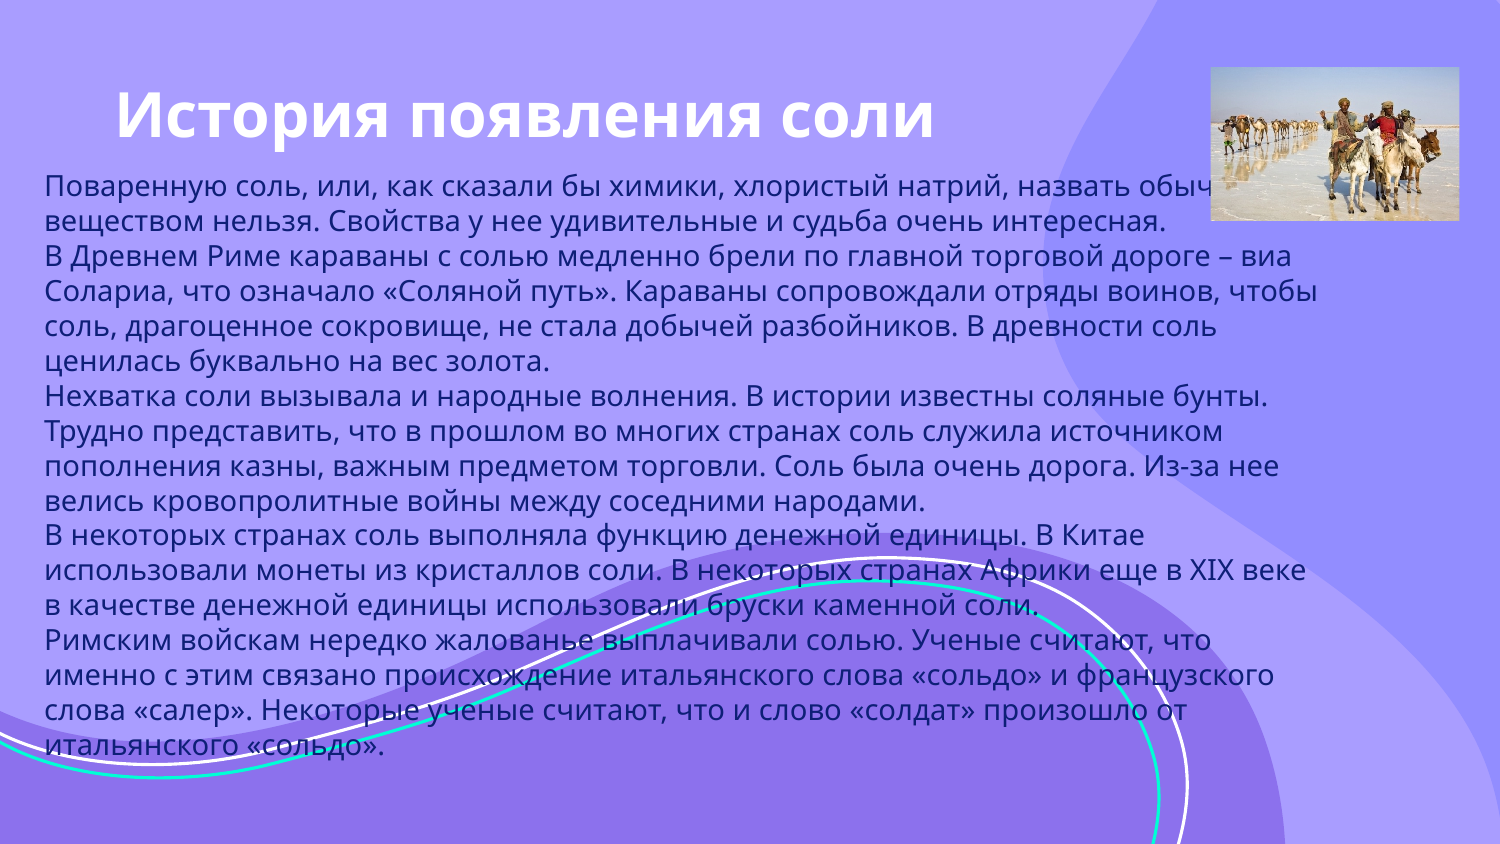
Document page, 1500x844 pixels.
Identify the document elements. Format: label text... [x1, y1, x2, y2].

list Поваренную соль, или, как сказали бы химики, хлористый натрий, назвать обычным веществом нельзя. Свойства у нее удивительные и судьба очень интересная. В Древнем Риме караваны с солью медленно брели по главной торговой дороге – виа Солариа, что означало «Соляной путь». Караваны сопровождали отряды воинов, чтобы соль, драгоценное сокровище, не стала добычей разбойников. В древности соль ценилась буквально на вес золота. Нехватка соли вызывала и народные волнения. В истории известны соляные бунты. Трудно представить, что в прошлом во многих странах соль служила источником пополнения казны, важным предметом торговли. Соль была очень дорога. Из-за нее велись кровопролитные войны между соседними народами. В некоторых странах соль выполняла функцию денежной единицы. В Китае использовали монеты из кристаллов соли. В некоторых странах Африки еще в ХIХ веке в качестве денежной единицы использовали бруски каменной соли. Римским войскам нередко жалованье выплачивали солью. Ученые считают, что именно с этим связано происхождение итальянского слова «сольдо» и французского слова «салер». Некоторые ученые считают, что и слово «солдат» произошло от итальянского «сольдо». [0, 173, 1341, 800]
title История появления соли [99, 59, 1034, 154]
picture [1210, 67, 1460, 222]
